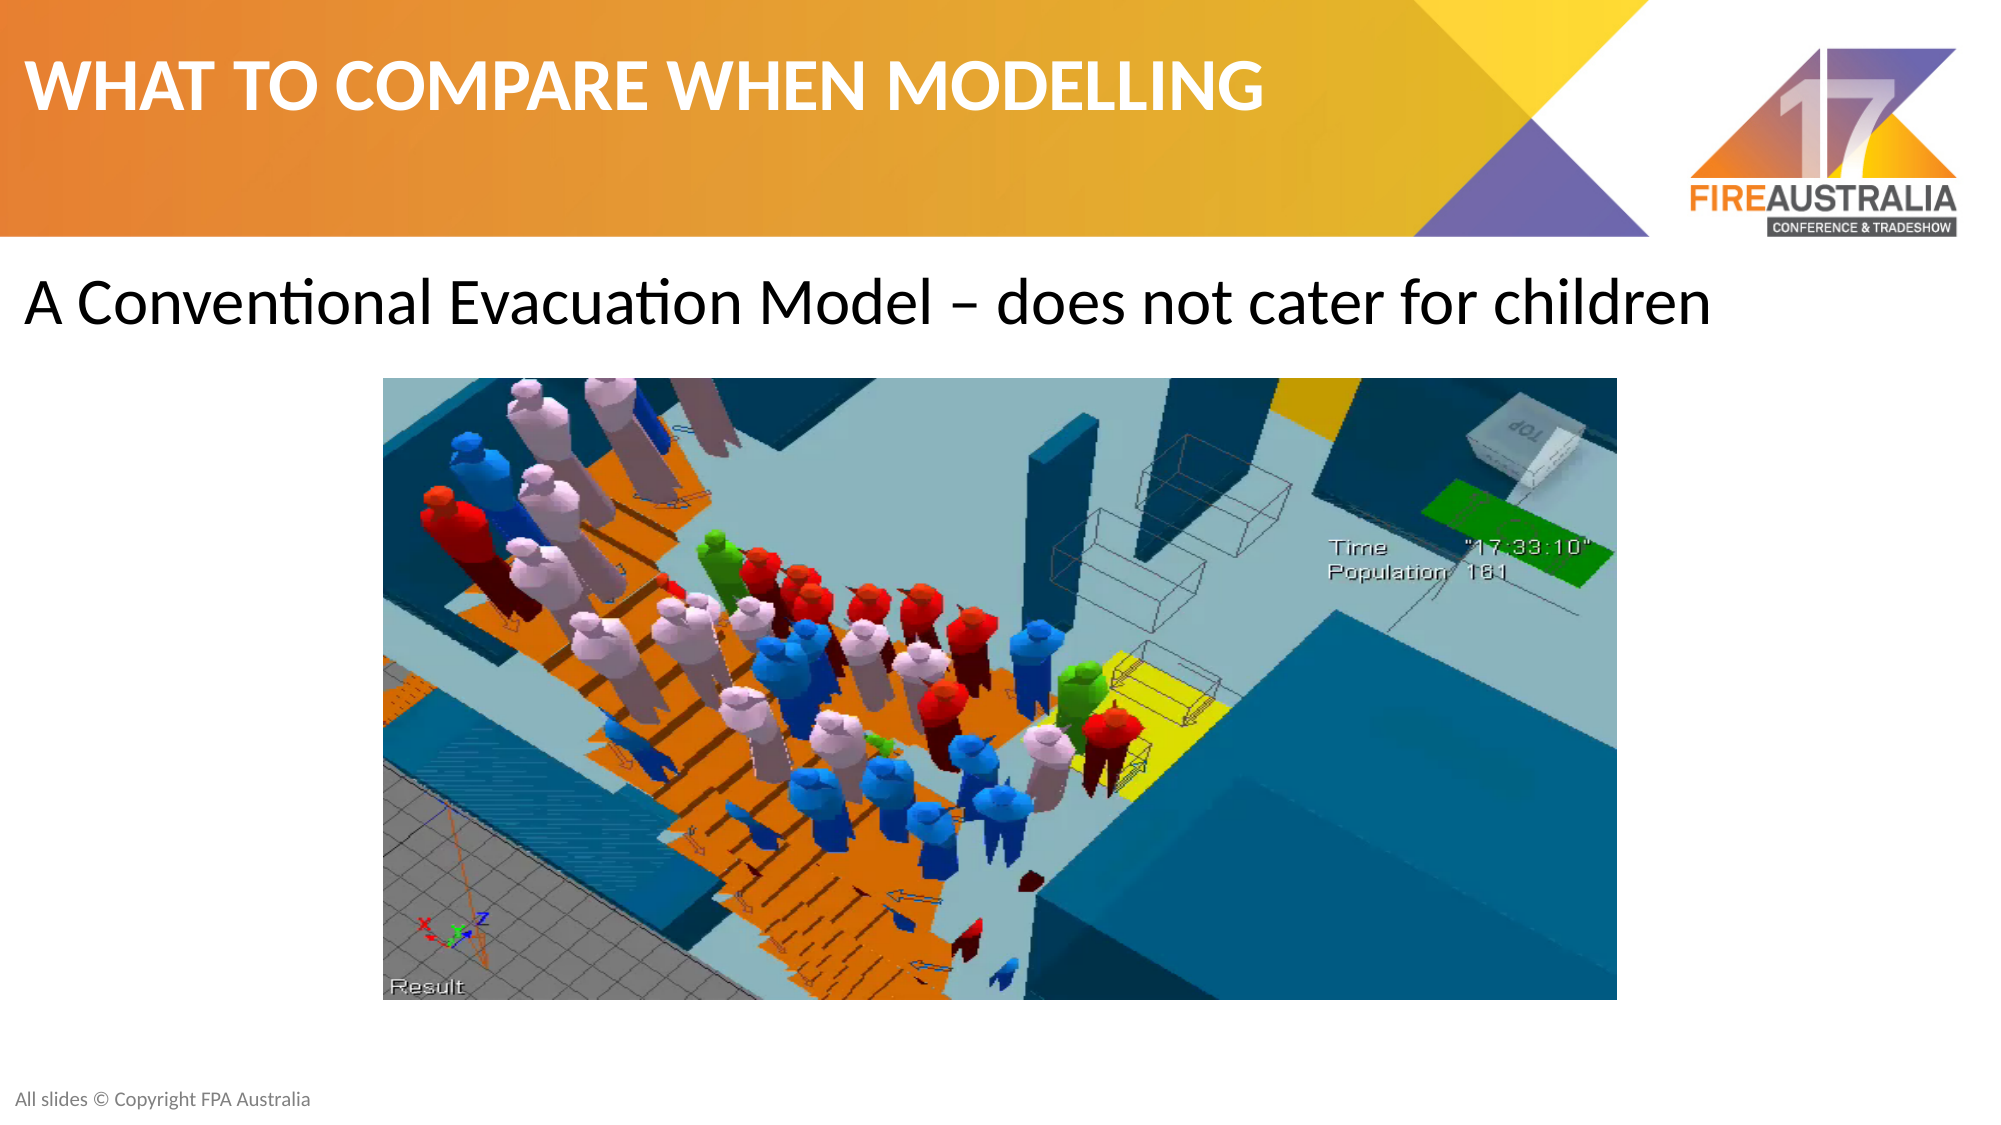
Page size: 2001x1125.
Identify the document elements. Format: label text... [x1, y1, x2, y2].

list WHAT TO COMPARE WHEN MODELLING [9, 37, 1477, 222]
list A Conventional Evacuation Model – does not cater for children [9, 259, 1990, 1114]
picture [0, 0, 1650, 237]
picture [1687, 5, 2000, 237]
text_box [382, 377, 1618, 1001]
